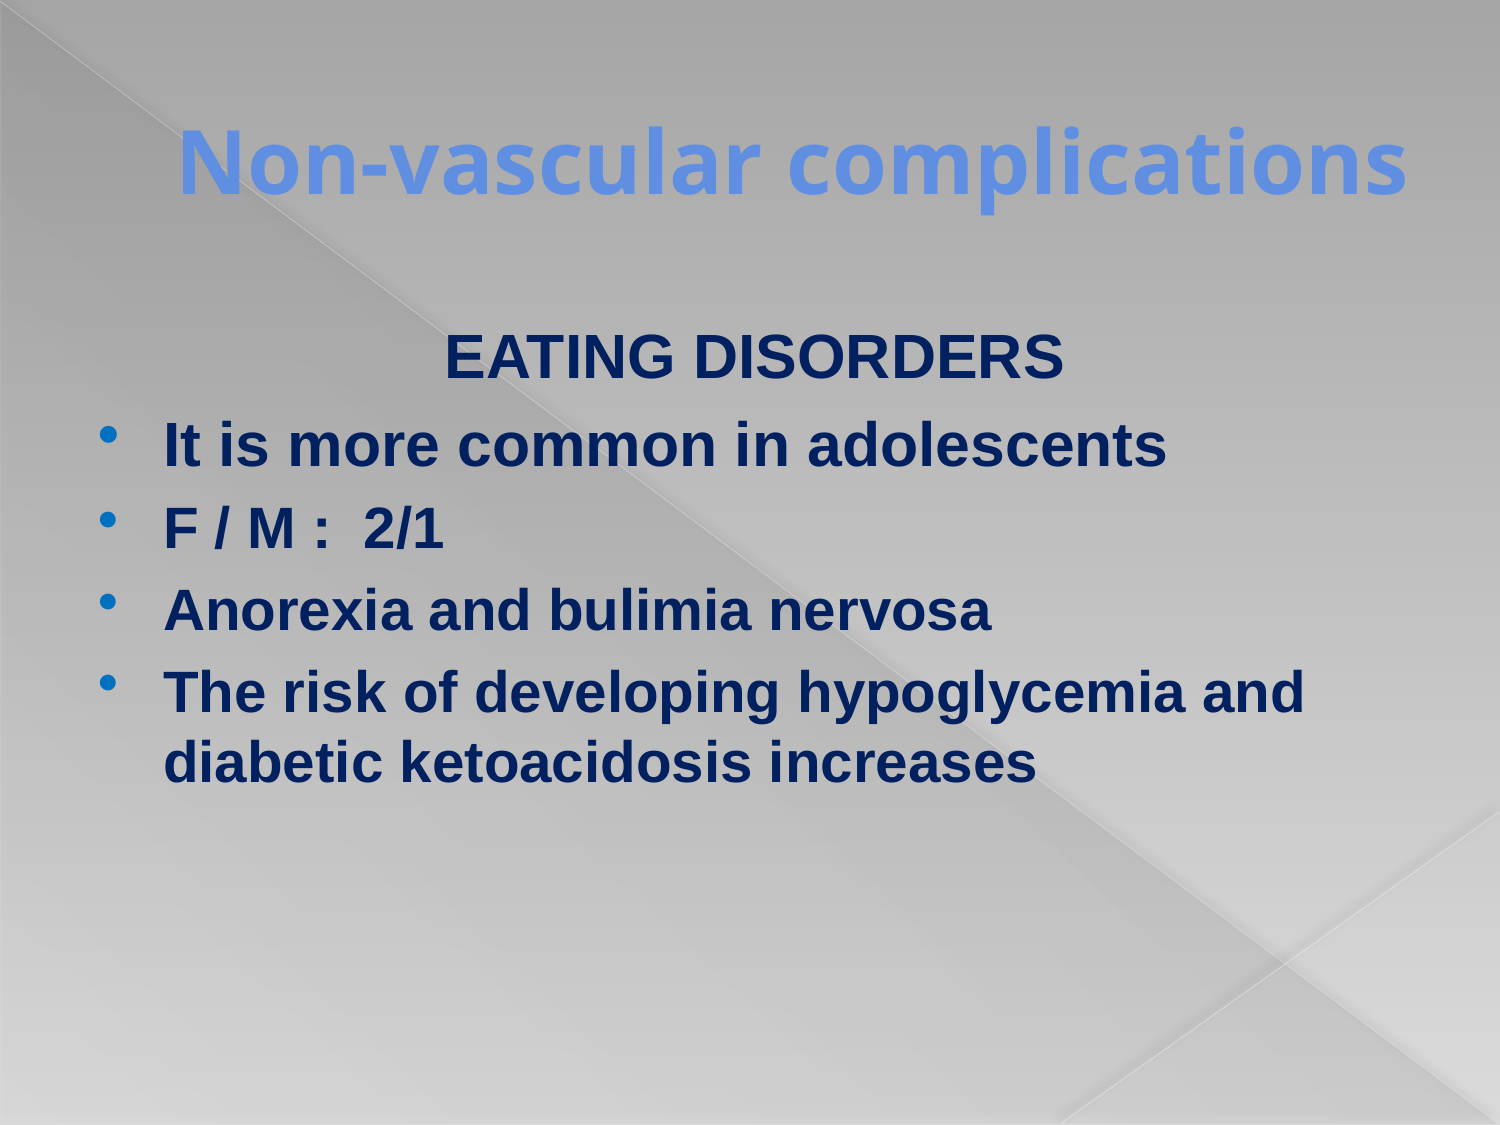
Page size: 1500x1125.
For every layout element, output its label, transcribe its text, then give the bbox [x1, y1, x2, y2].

title Non-vascular complications [75, 43, 1425, 274]
list EATING DISORDERS It is more common in adolescents F / M : 2/1 Anorexia and bulimia nervosa The risk of developing hypoglycemia and diabetic ketoacidosis increases [75, 308, 1425, 1059]
